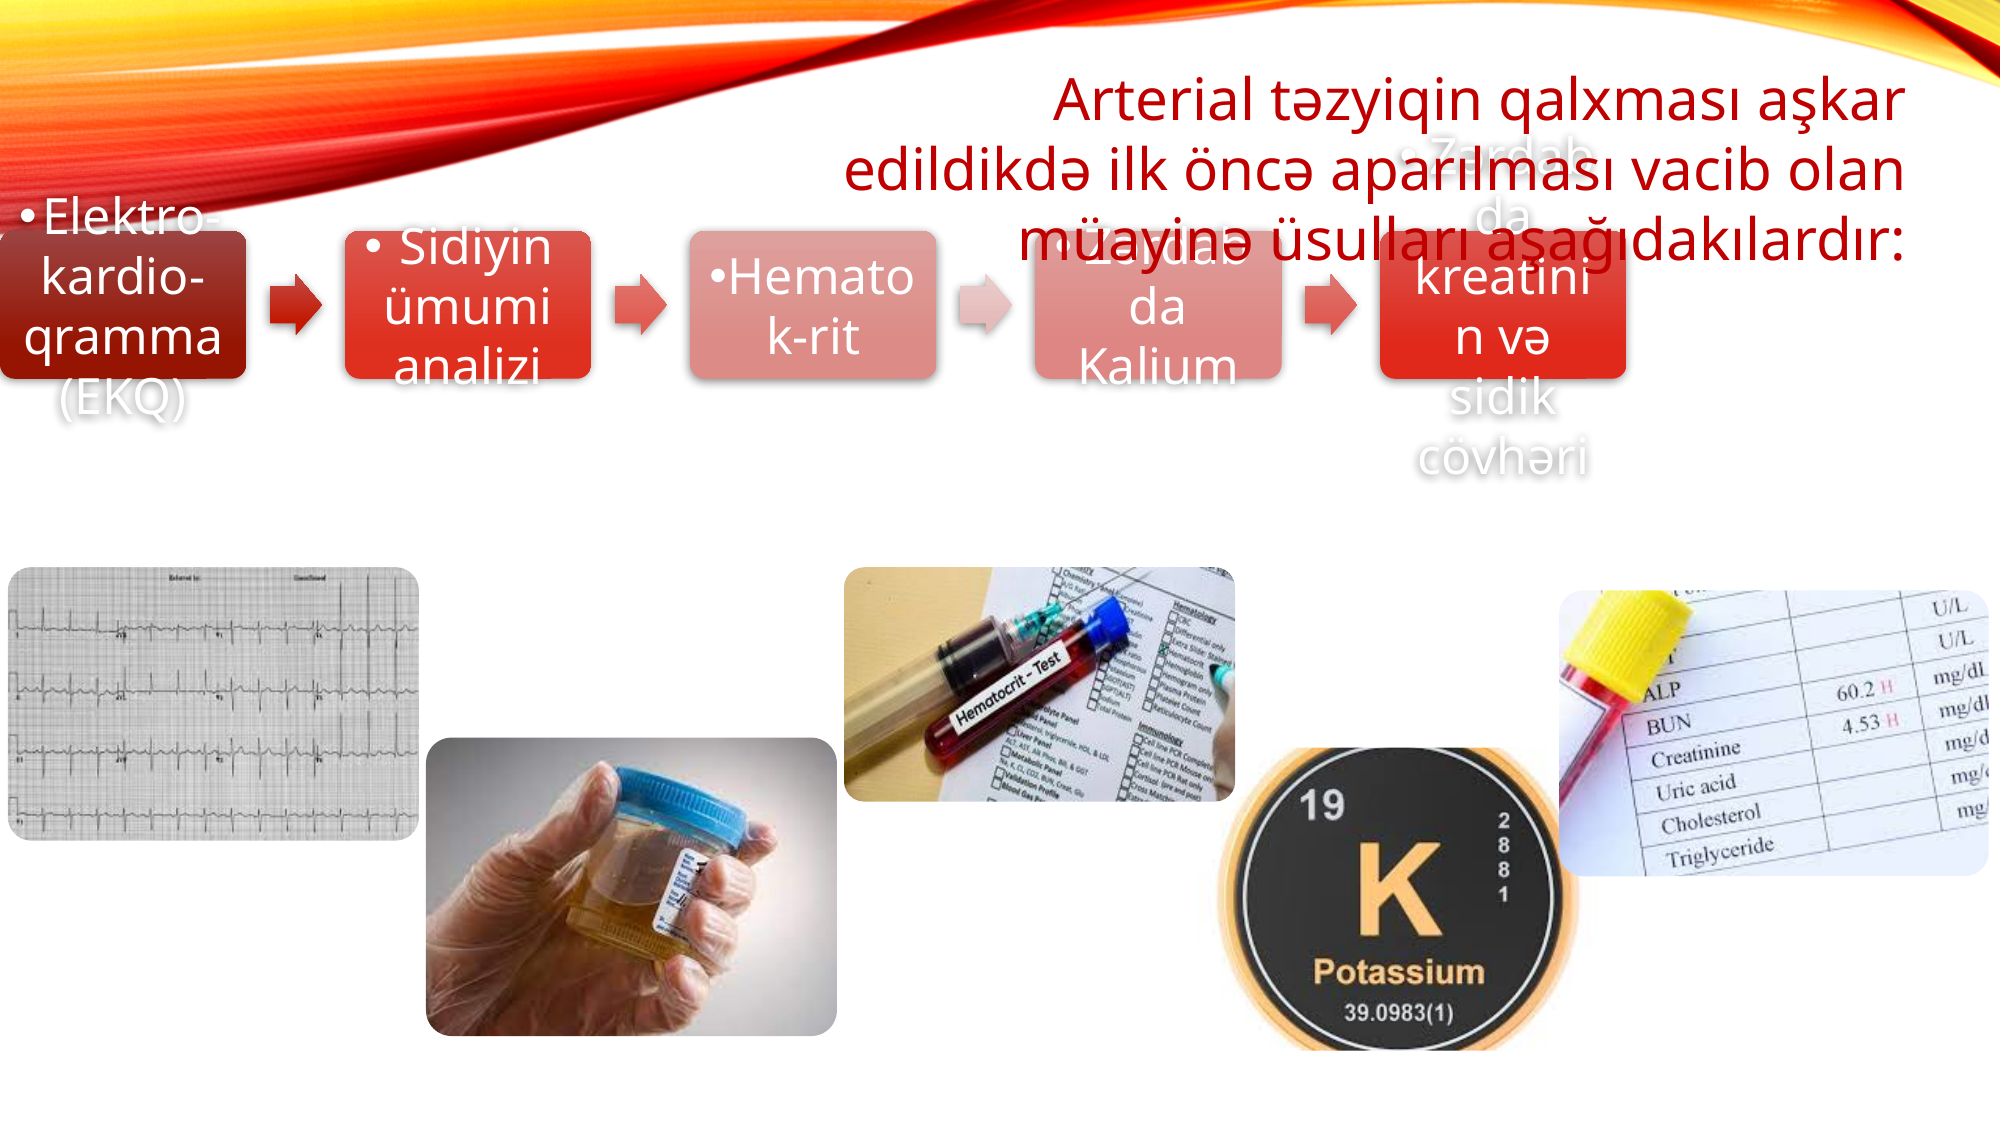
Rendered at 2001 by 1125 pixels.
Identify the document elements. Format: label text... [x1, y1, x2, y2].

picture [843, 566, 1989, 1051]
picture [182, 212, 186, 229]
picture [7, 566, 420, 841]
picture [0, 0, 2000, 237]
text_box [186, 113, 1814, 724]
picture [120, 222, 129, 231]
picture [89, 210, 103, 218]
text_box Arterial təzyiqin qalxması aşkar edildikdə ilk öncə aparılması vacib olan müayinə üsulları aşağıdakılardır: [822, 54, 1922, 280]
picture [425, 737, 838, 1037]
